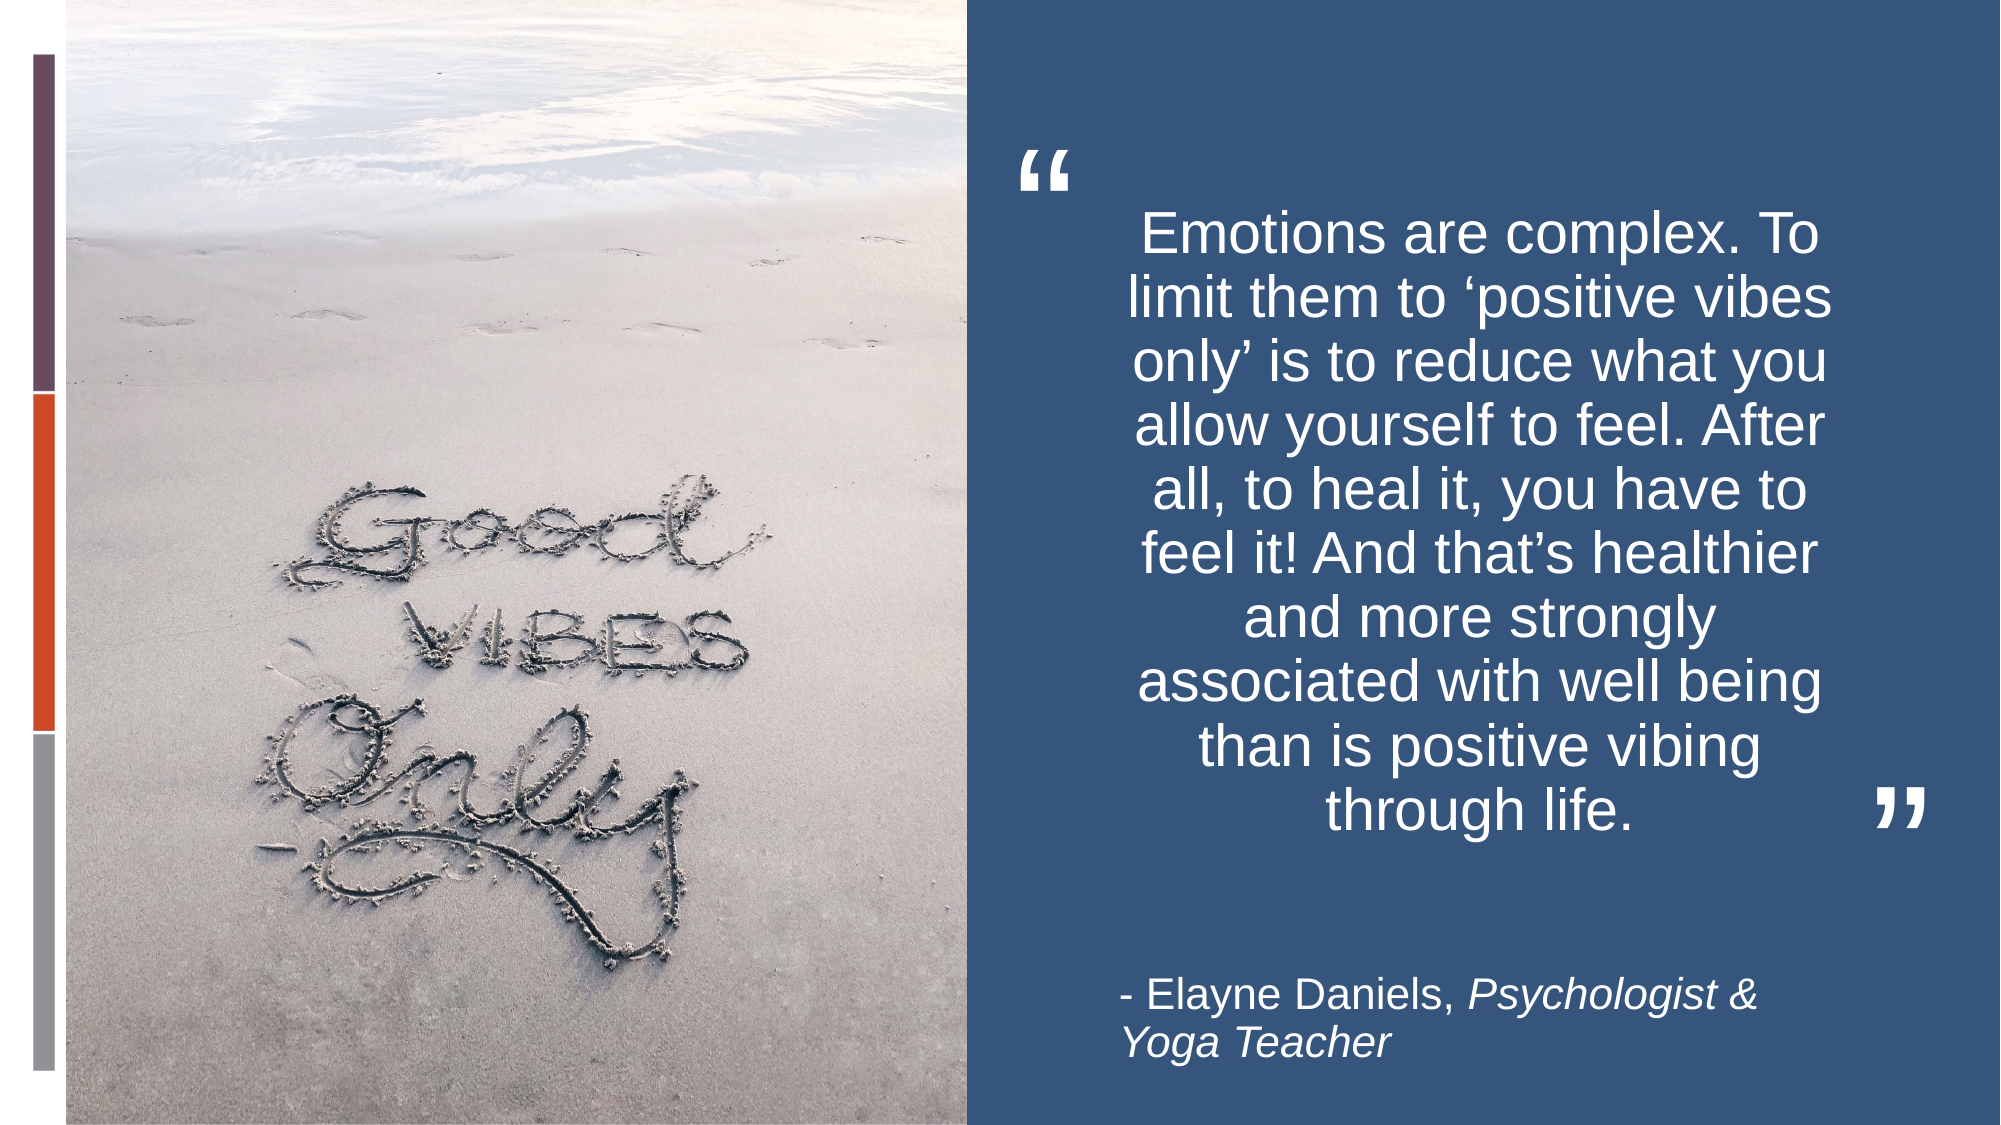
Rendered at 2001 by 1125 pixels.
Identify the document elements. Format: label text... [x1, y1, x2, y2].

text_box Emotions are complex. To limit them to ‘positive vibes only’ is to reduce what you allow yourself to feel. After all, to heal it, you have to feel it! And that’s healthier and more strongly associated with well being than is positive vibing through life. - Elayne Daniels, Psychologist & Yoga Teacher [1103, 194, 1858, 1077]
text_box “ [1876, 658, 1947, 894]
picture [34, 55, 54, 1070]
text_box “ [999, 85, 1070, 321]
text_box [967, 0, 2000, 1125]
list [66, 0, 967, 1125]
